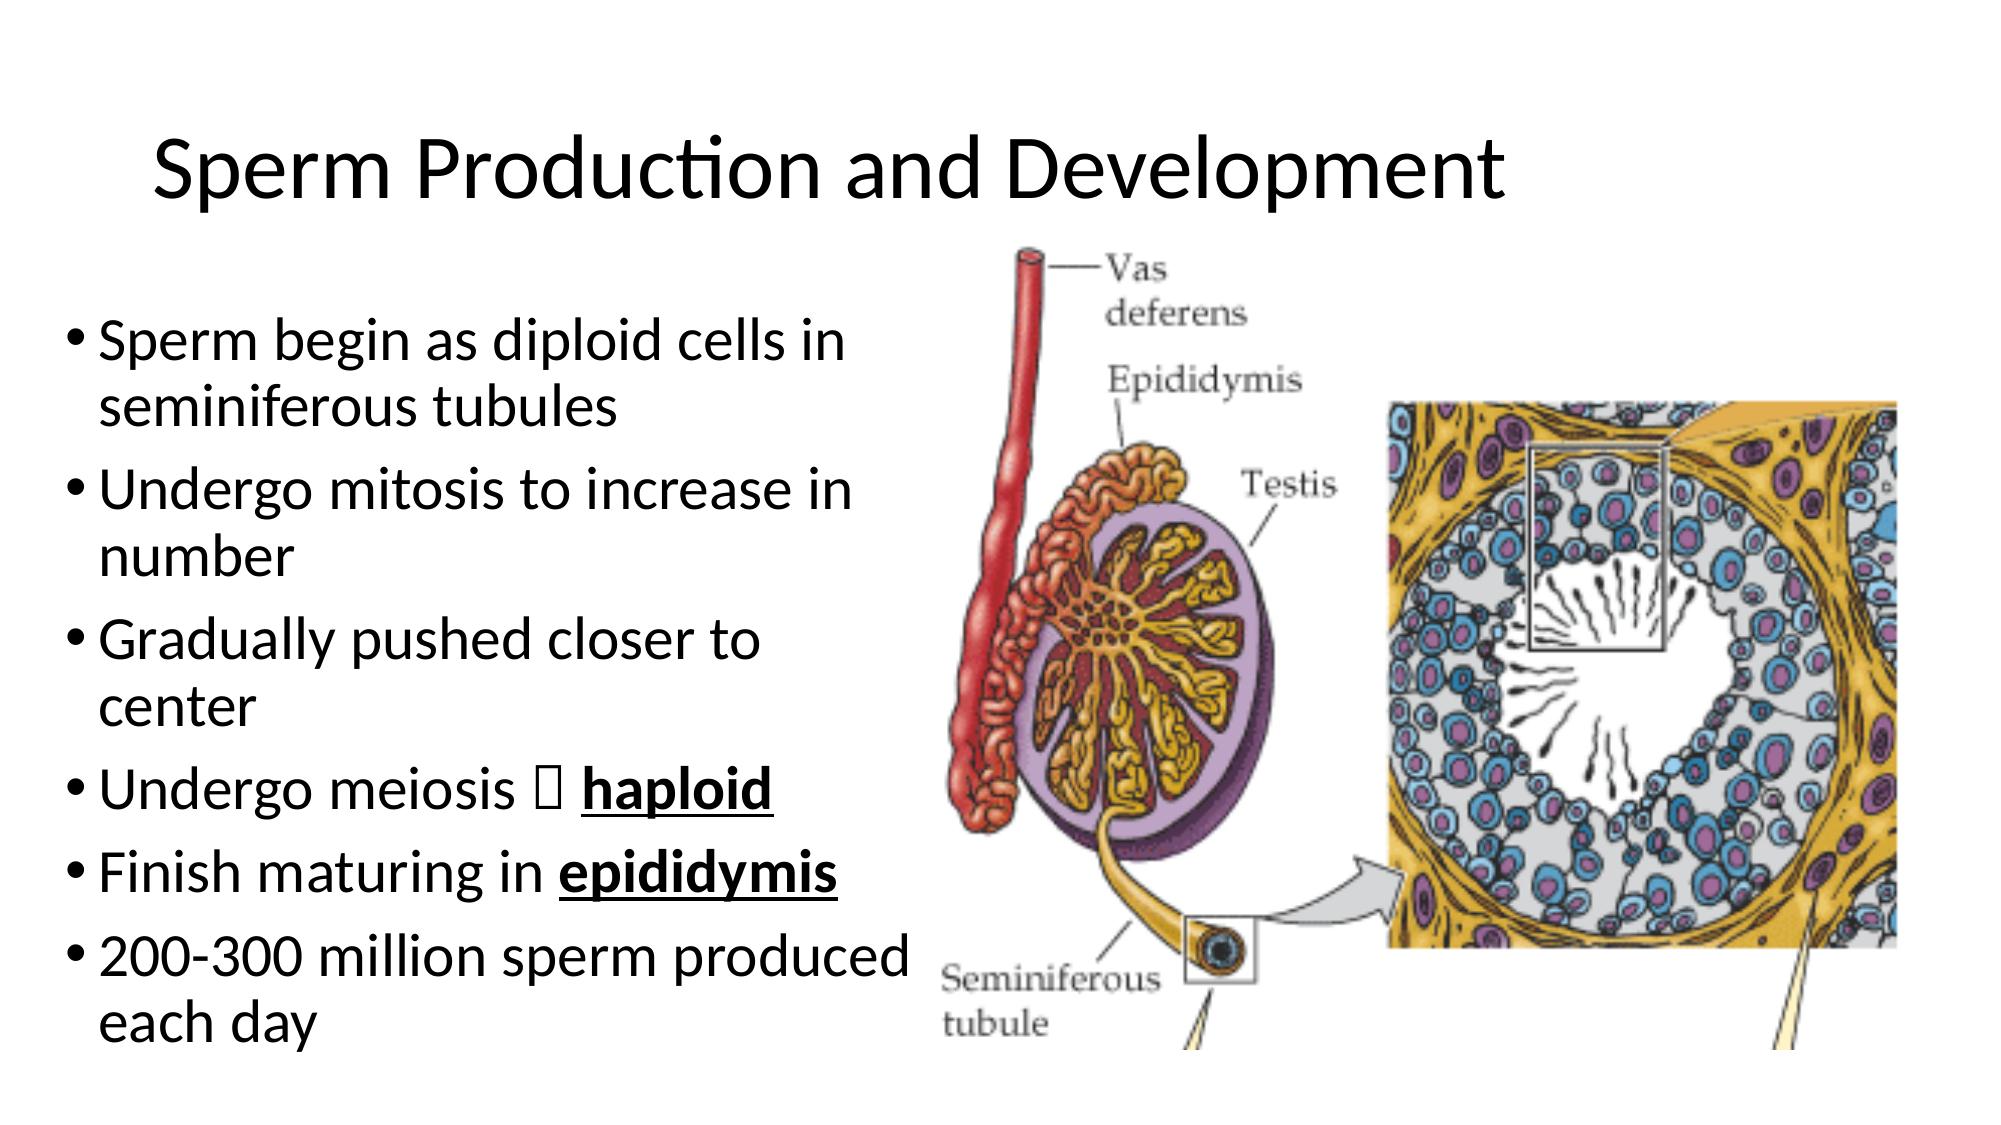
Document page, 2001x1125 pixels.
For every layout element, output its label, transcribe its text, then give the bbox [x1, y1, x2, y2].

picture [931, 245, 1916, 1050]
list Sperm begin as diploid cells in seminiferous tubules Undergo mitosis to increase in number Gradually pushed closer to center Undergo meiosis  haploid Finish maturing in epididymis 200-300 million sperm produced each day [50, 299, 932, 1066]
title Sperm Production and Development [137, 59, 1863, 278]
